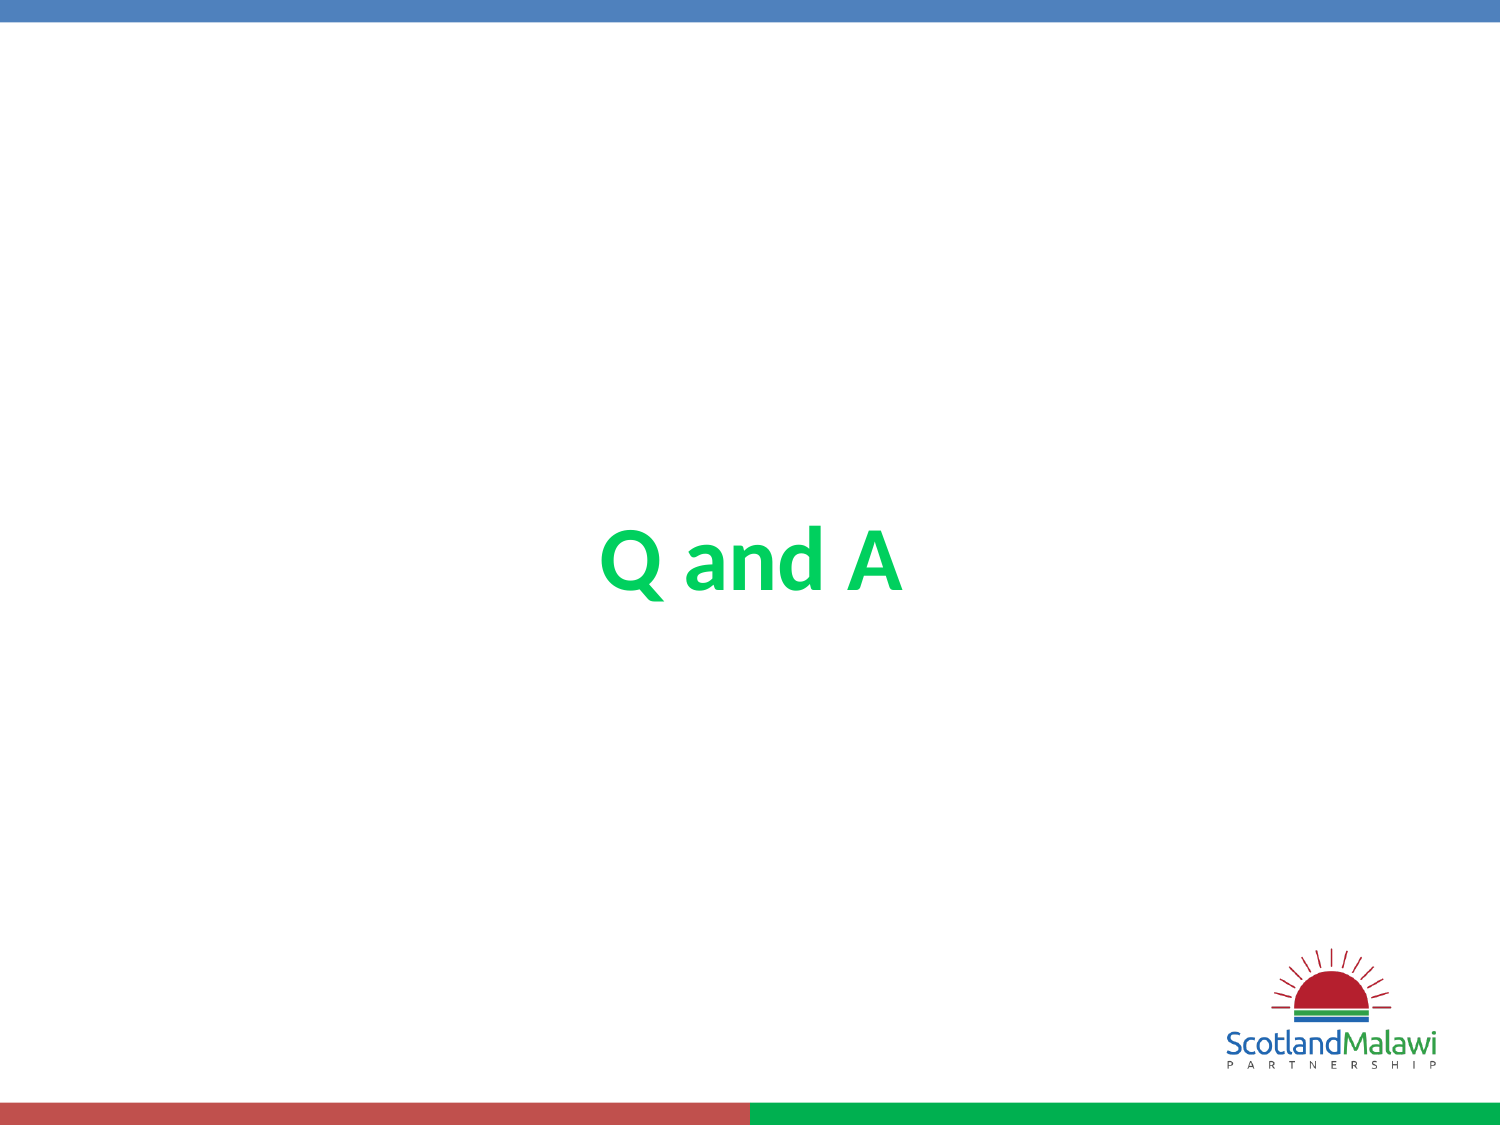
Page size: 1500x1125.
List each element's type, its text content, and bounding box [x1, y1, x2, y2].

text_box [0, 0, 1500, 24]
text_box [748, 1101, 1500, 1125]
text_box [0, 1101, 748, 1125]
text_box Q and A [76, 491, 1427, 634]
picture [1199, 923, 1463, 1091]
